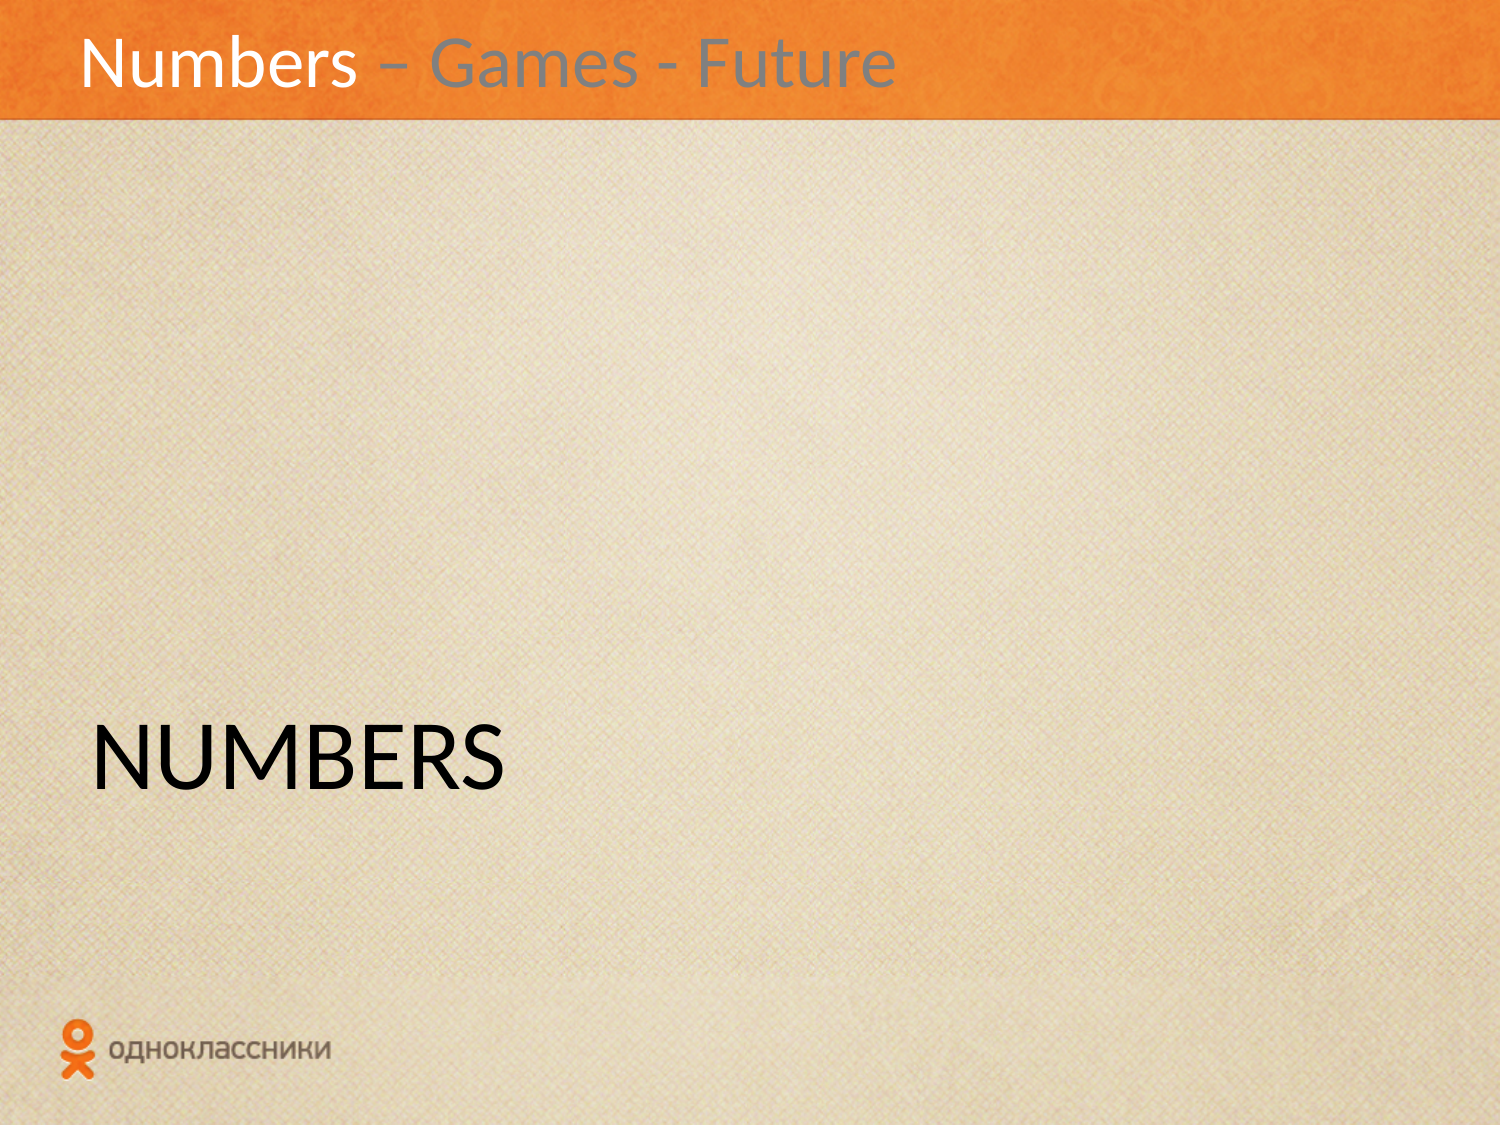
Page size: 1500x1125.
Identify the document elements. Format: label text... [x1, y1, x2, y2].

title Numbers – Games - Future [64, 0, 1341, 114]
picture [0, 0, 1500, 1125]
text_box NUMBERS [74, 637, 1350, 861]
